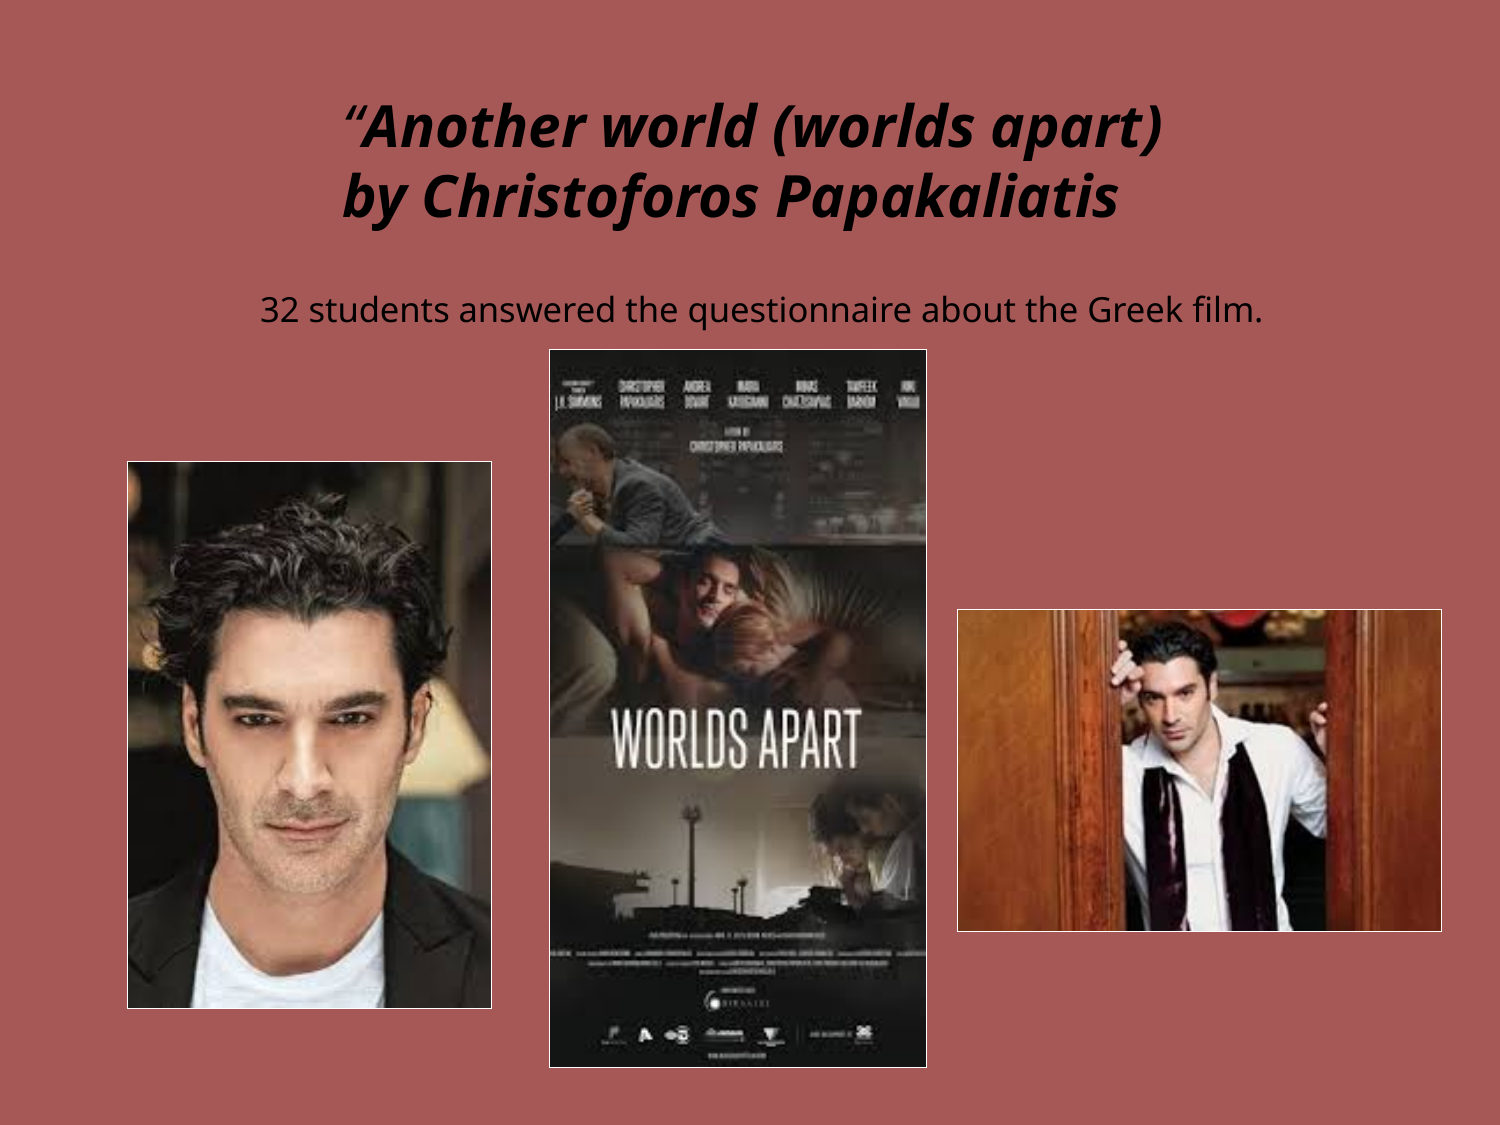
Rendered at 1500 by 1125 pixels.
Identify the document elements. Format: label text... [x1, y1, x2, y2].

picture [127, 461, 493, 1009]
picture [956, 609, 1442, 932]
text_box “Another world (worlds apart) by Christoforos Papakaliatis [328, 81, 1223, 237]
picture [548, 349, 927, 1068]
title 32 students answered the questionnaire about the Greek film. [128, 238, 1404, 421]
